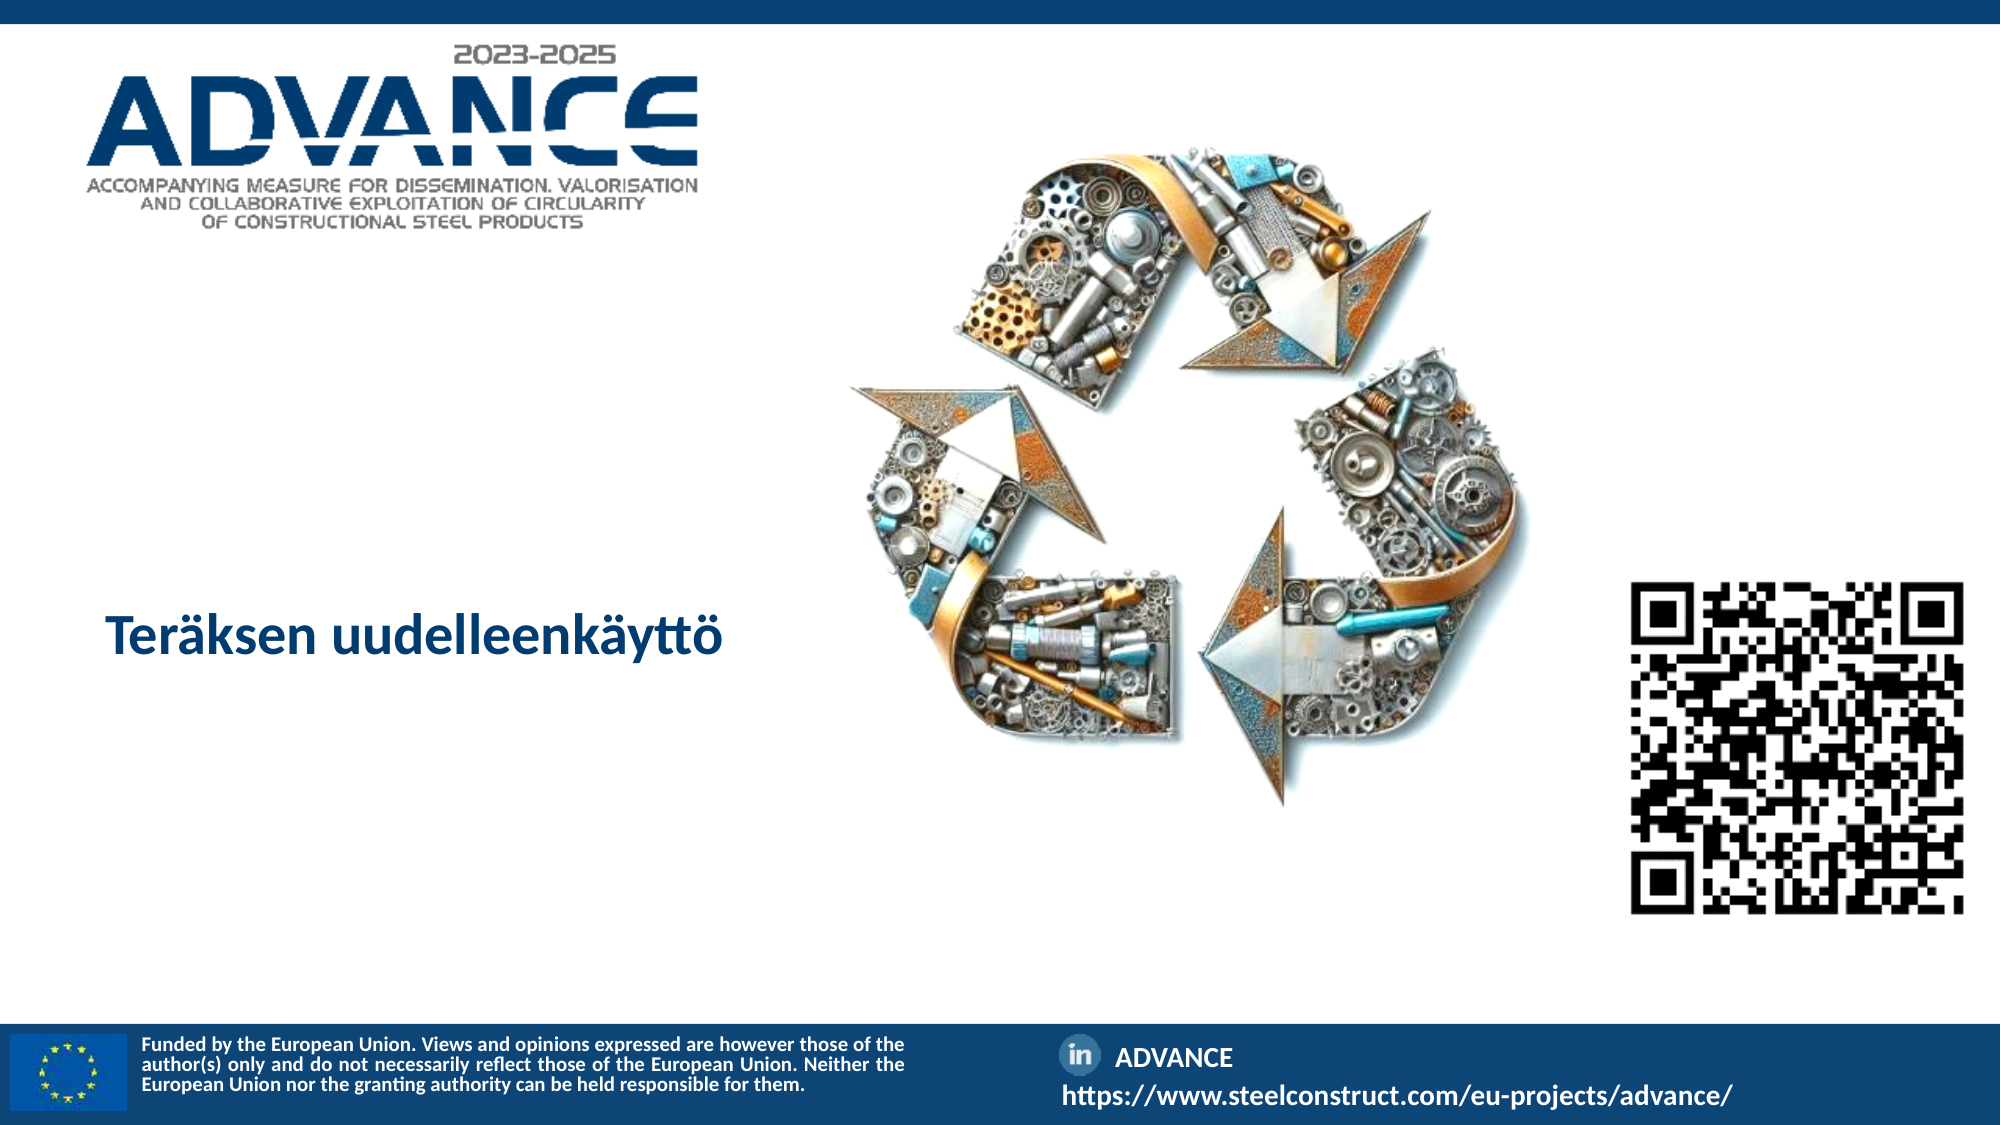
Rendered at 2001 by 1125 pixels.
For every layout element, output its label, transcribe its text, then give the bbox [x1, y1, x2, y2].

picture [822, 98, 1559, 835]
picture [60, 31, 724, 254]
picture [1611, 562, 1984, 935]
list Teräksen uudelleenkäyttö [90, 597, 822, 669]
picture [10, 1034, 127, 1111]
